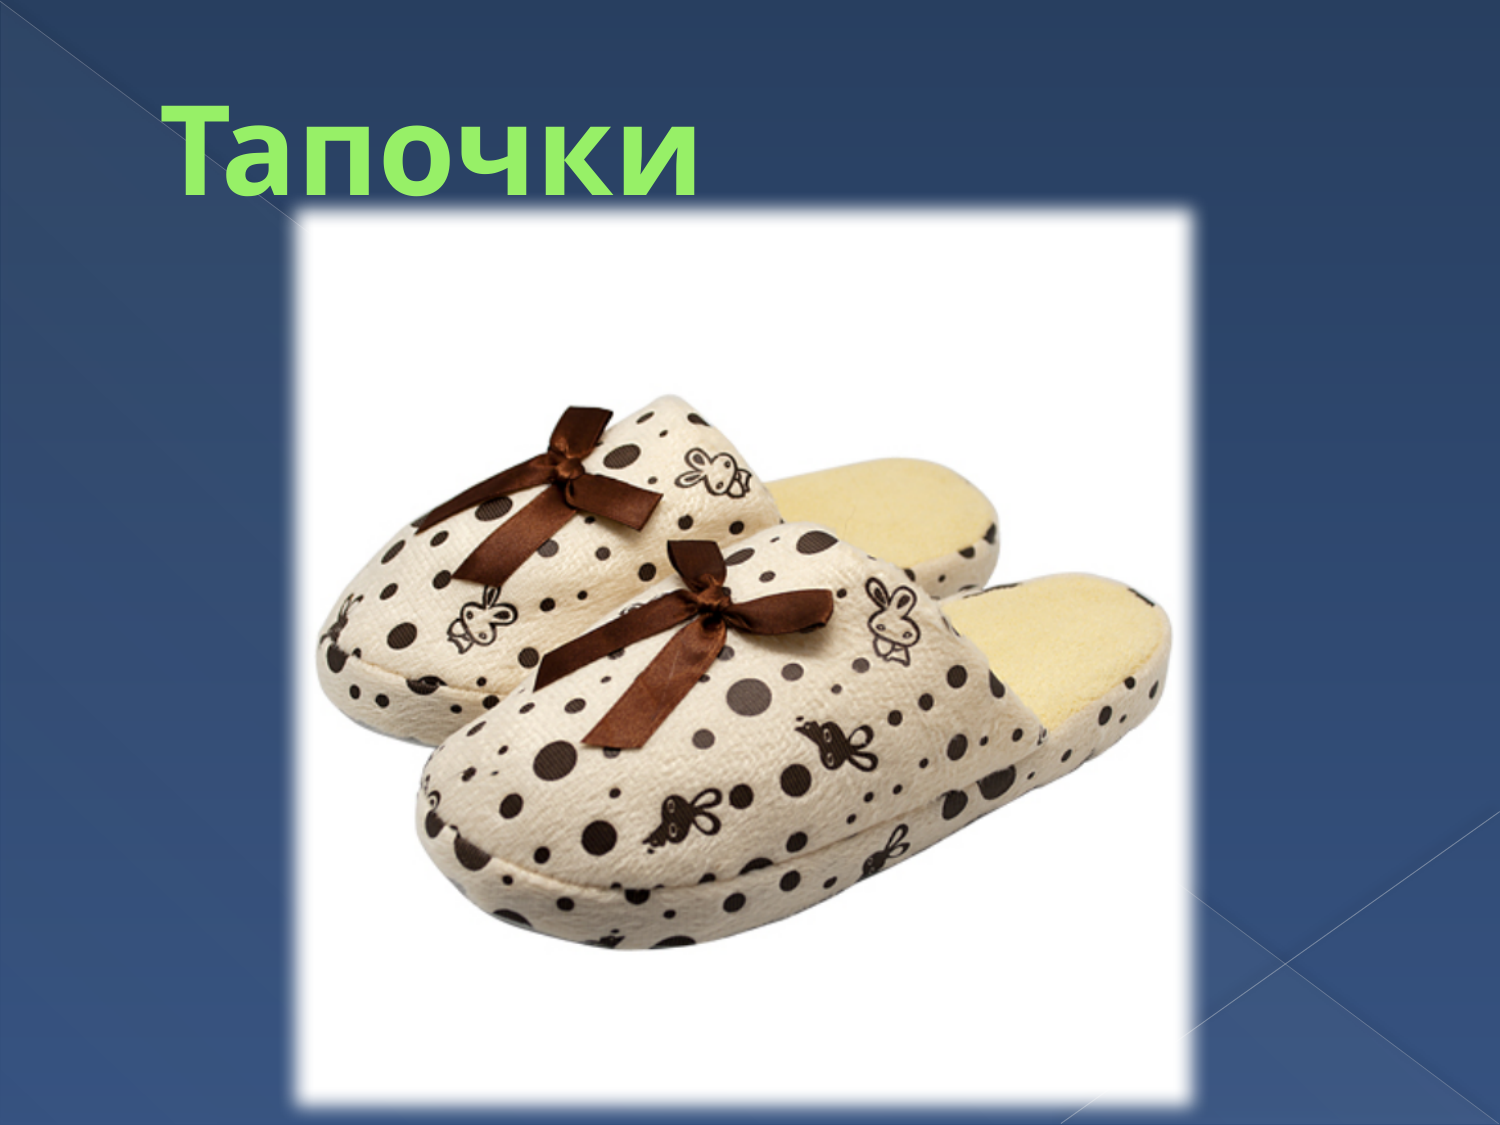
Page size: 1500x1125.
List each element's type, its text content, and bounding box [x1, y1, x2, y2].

title Тапочки [64, 30, 1415, 261]
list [277, 191, 1211, 1125]
